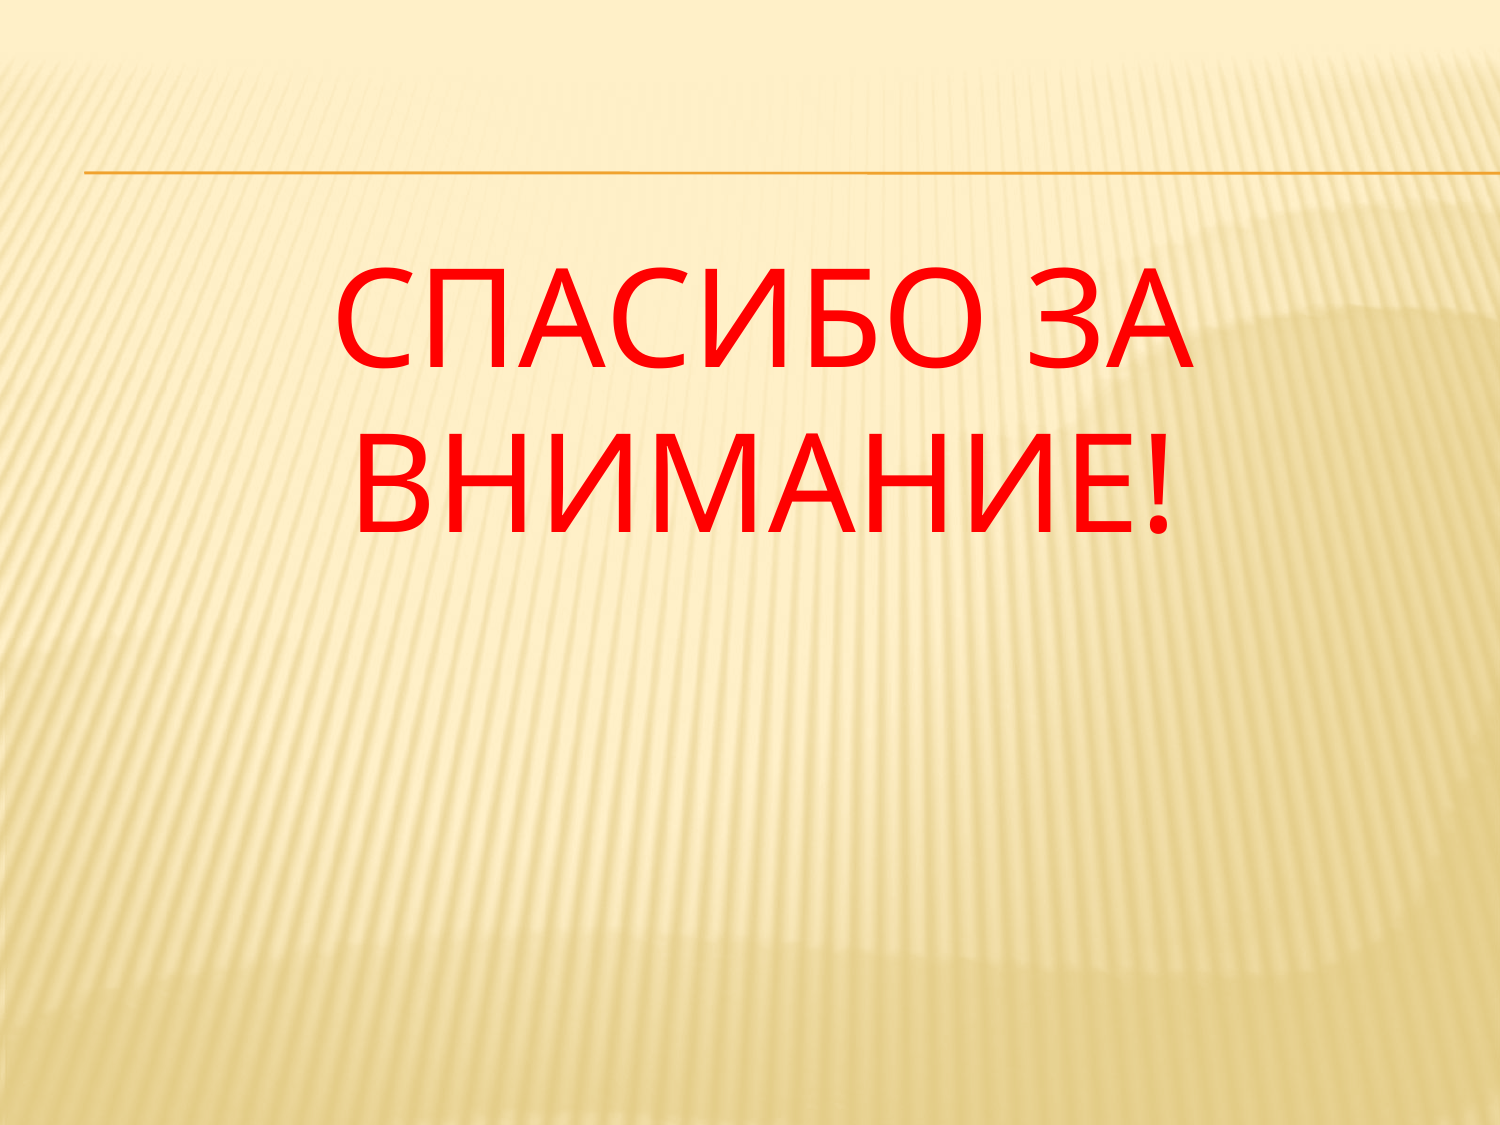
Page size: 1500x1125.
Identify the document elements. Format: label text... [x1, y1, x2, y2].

title Спасибо за внимание! [50, 75, 1475, 715]
